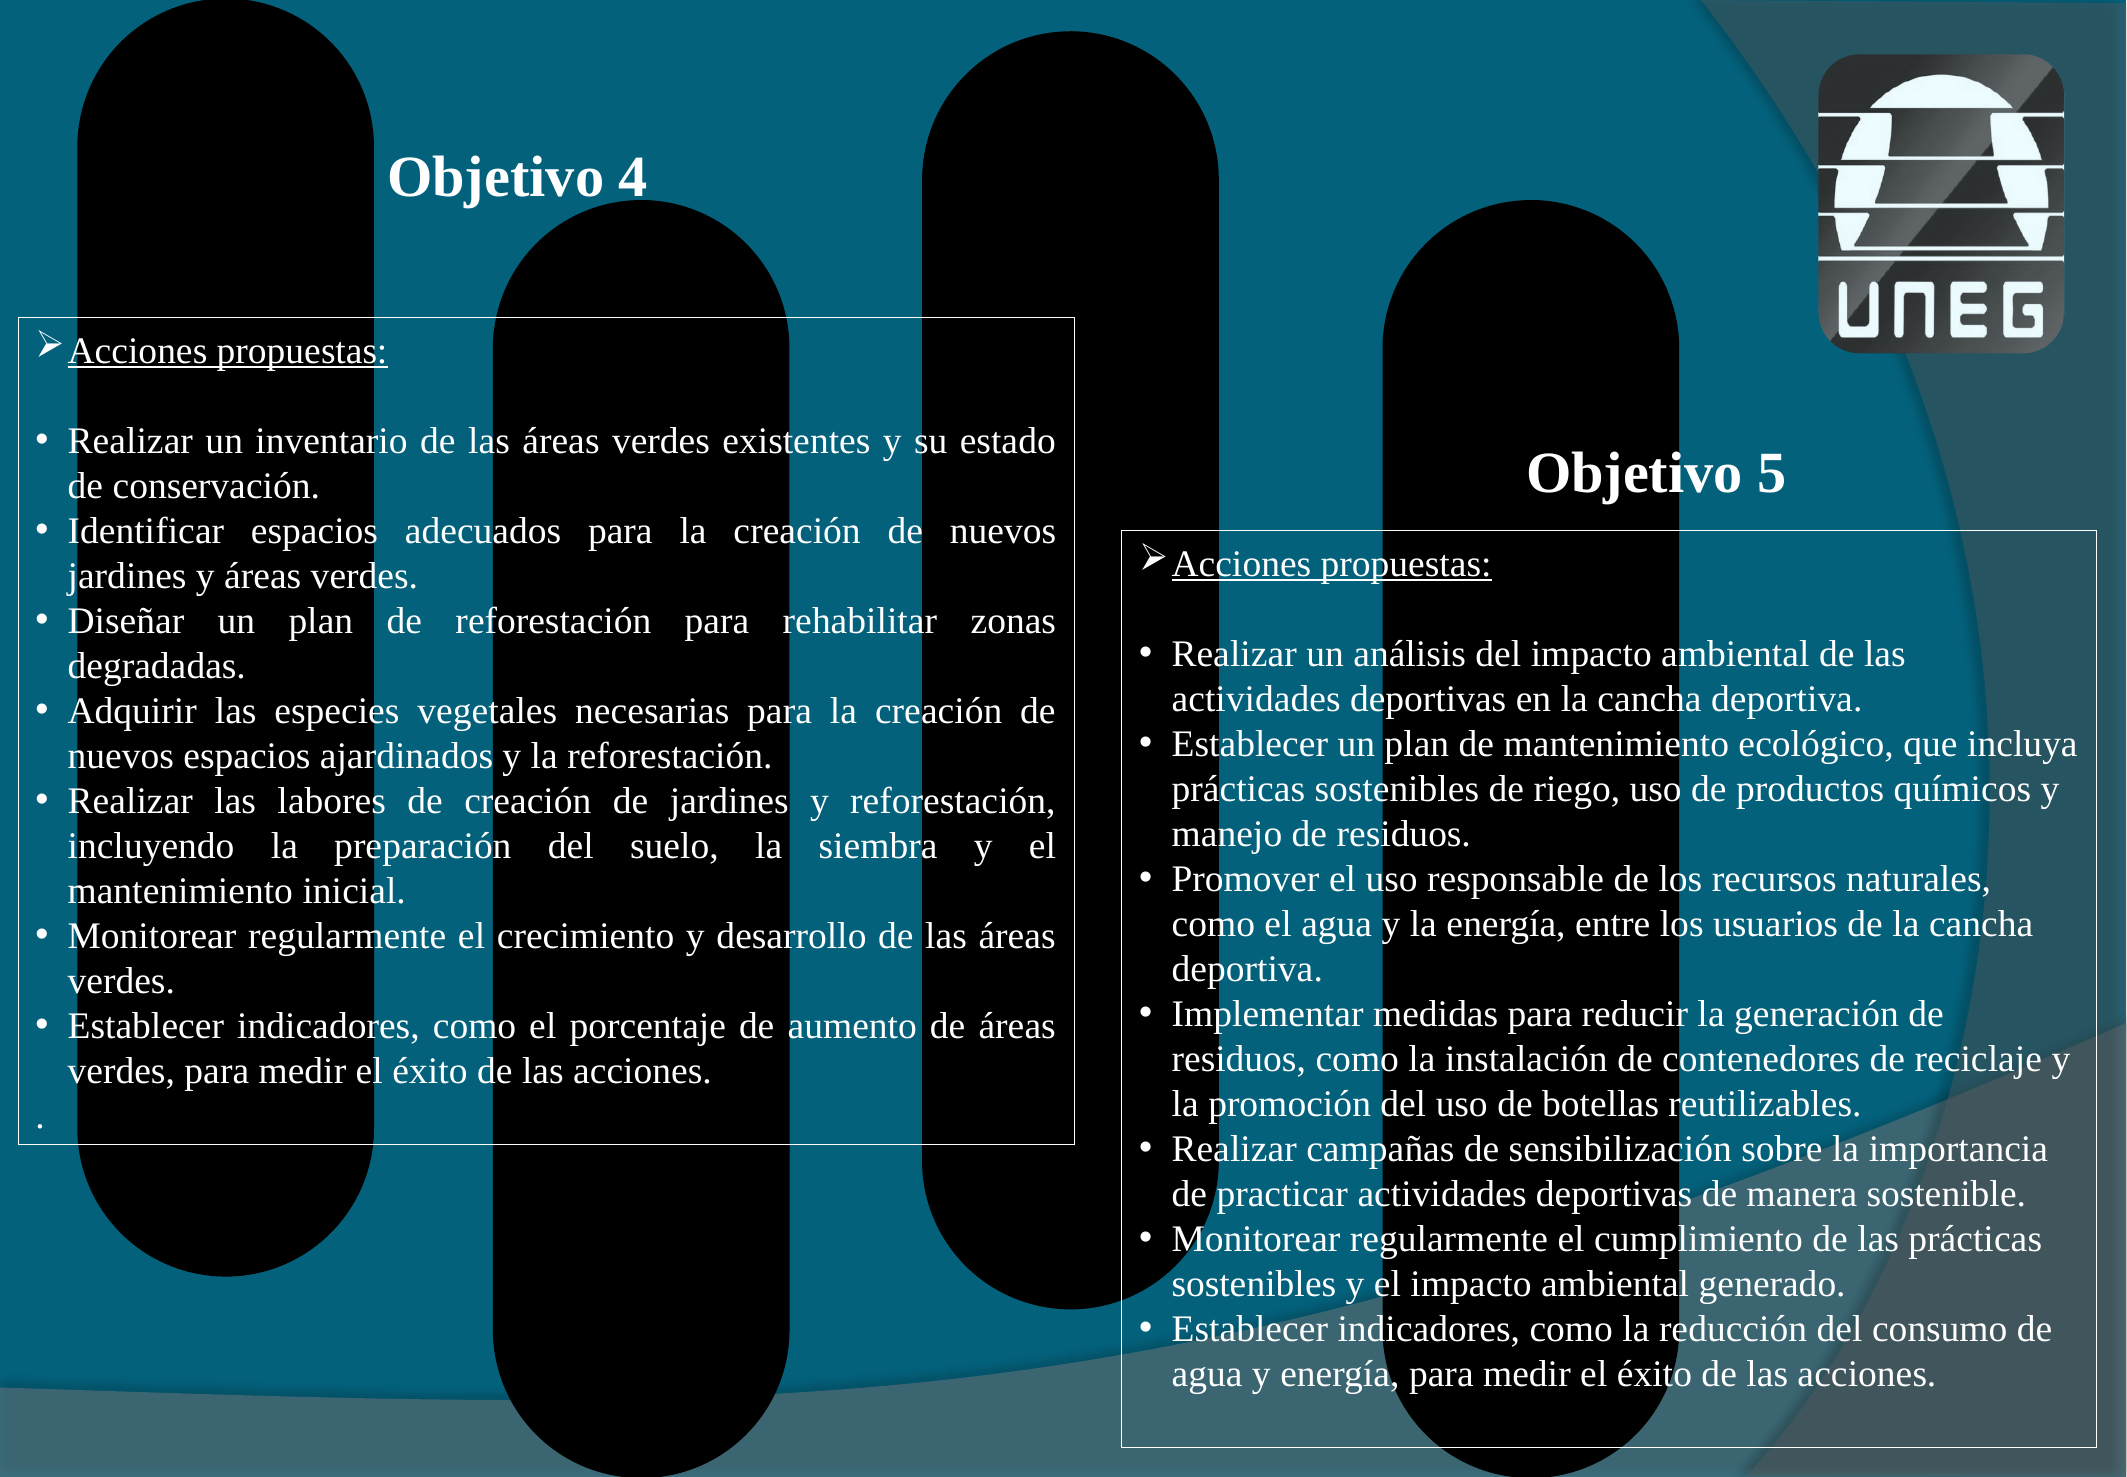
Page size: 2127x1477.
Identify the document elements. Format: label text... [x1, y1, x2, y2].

text_box Acciones propuestas: Realizar un análisis del impacto ambiental de las actividades deportivas en la cancha deportiva. Establecer un plan de mantenimiento ecológico, que incluya prácticas sostenibles de riego, uso de productos químicos y manejo de residuos. Promover el uso responsable de los recursos naturales, como el agua y la energía, entre los usuarios de la cancha deportiva. Implementar medidas para reducir la generación de residuos, como la instalación de contenedores de reciclaje y la promoción del uso de botellas reutilizables. Realizar campañas de sensibilización sobre la importancia de practicar actividades deportivas de manera sostenible. Monitorear regularmente el cumplimiento de las prácticas sostenibles y el impacto ambiental generado. Establecer indicadores, como la reducción del consumo de agua y energía, para medir el éxito de las acciones. [1121, 530, 2097, 1448]
text_box [922, 31, 1219, 1310]
text_box [496, 202, 787, 317]
text_box Objetivo 4 [369, 129, 666, 217]
text_box [1441, 1448, 1621, 1477]
text_box Acciones propuestas: Realizar un inventario de las áreas verdes existentes y su estado de conservación. Identificar espacios adecuados para la creación de nuevos jardines y áreas verdes. Diseñar un plan de reforestación para rehabilitar zonas degradadas. Adquirir las especies vegetales necesarias para la creación de nuevos espacios ajardinados y la reforestación. Realizar las labores de creación de jardines y reforestación, incluyendo la preparación del suelo, la siembra y el mantenimiento inicial. Monitorear regularmente el crecimiento y desarrollo de las áreas verdes. Establecer indicadores, como el porcentaje de aumento de áreas verdes, para medir el éxito de las acciones. . [18, 317, 1075, 1145]
text_box [78, 1145, 374, 1277]
picture [1818, 54, 2065, 354]
text_box [1382, 199, 1680, 530]
text_box [492, 1145, 790, 1477]
text_box [77, 0, 374, 317]
text_box Objetivo 5 [1508, 425, 1805, 514]
